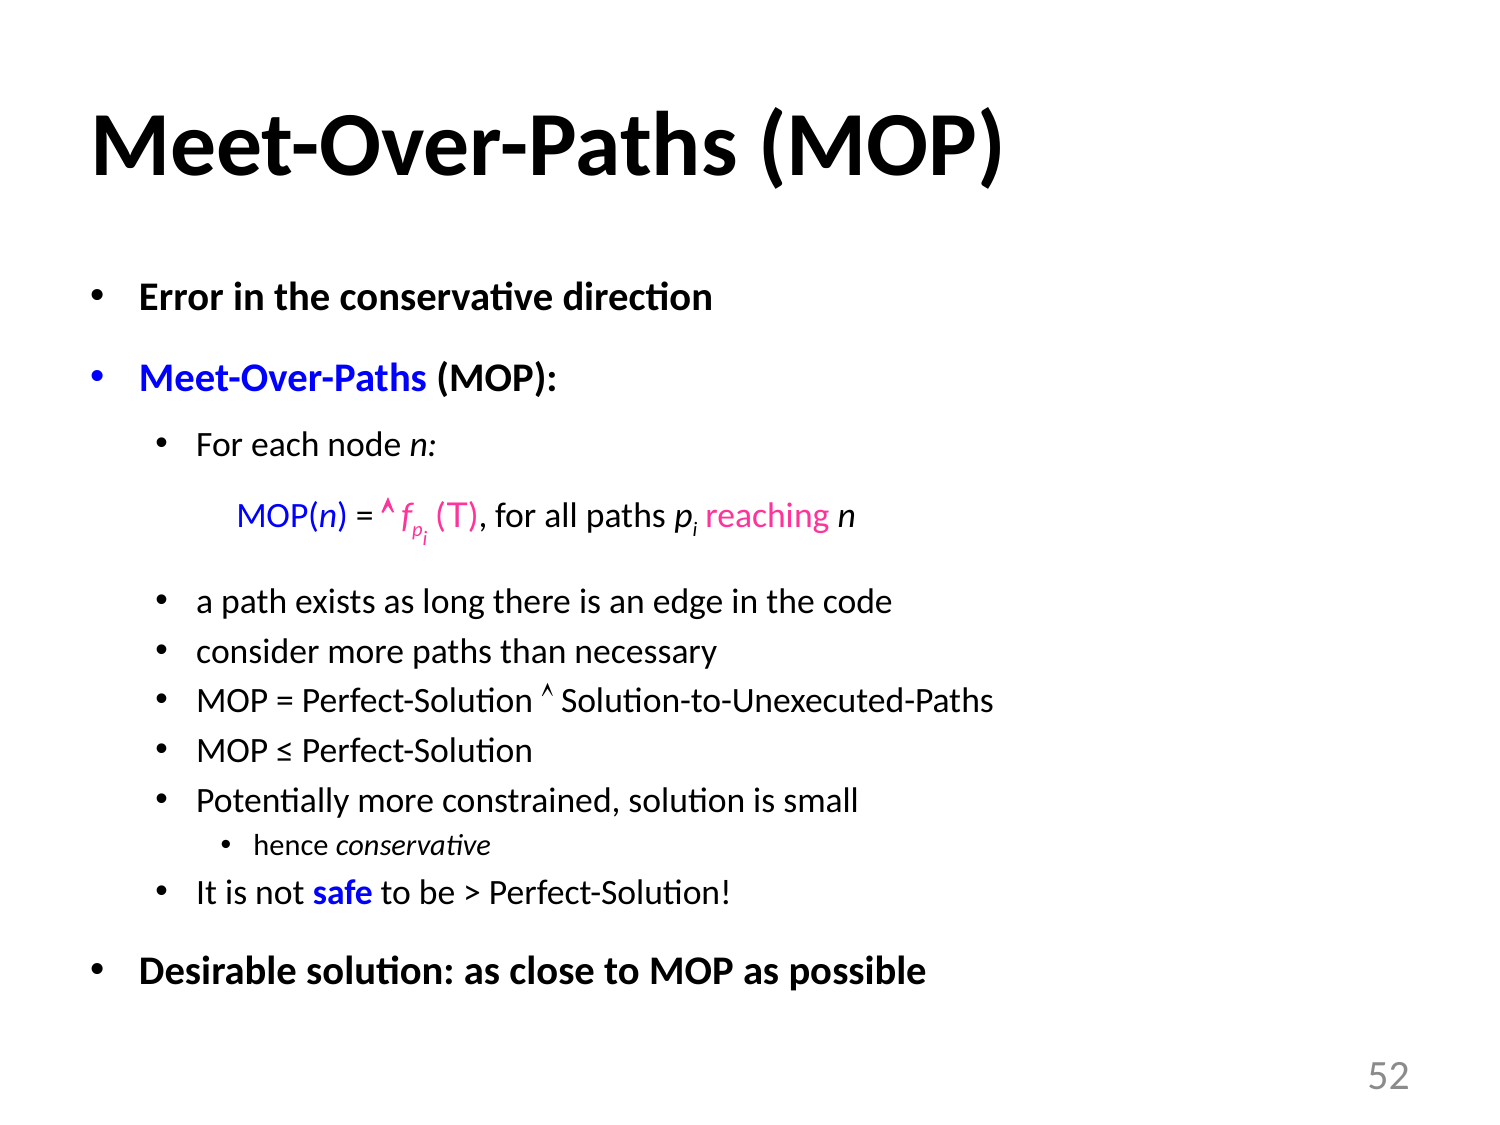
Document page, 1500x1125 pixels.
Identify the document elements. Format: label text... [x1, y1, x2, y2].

title Meet-Over-Paths (MOP) [75, 45, 1425, 233]
slide_number 52 [1074, 1042, 1425, 1103]
list Error in the conservative direction Meet-Over-Paths (MOP): For each node n: MOP(n) =  fpi (T), for all paths pi reaching n a path exists as long there is an edge in the code consider more paths than necessary MOP = Perfect-Solution  Solution-to-Unexecuted-Paths MOP ≤ Perfect-Solution Potentially more constrained, solution is small hence conservative It is not safe to be > Perfect-Solution! Desirable solution: as close to MOP as possible [75, 262, 1425, 1005]
